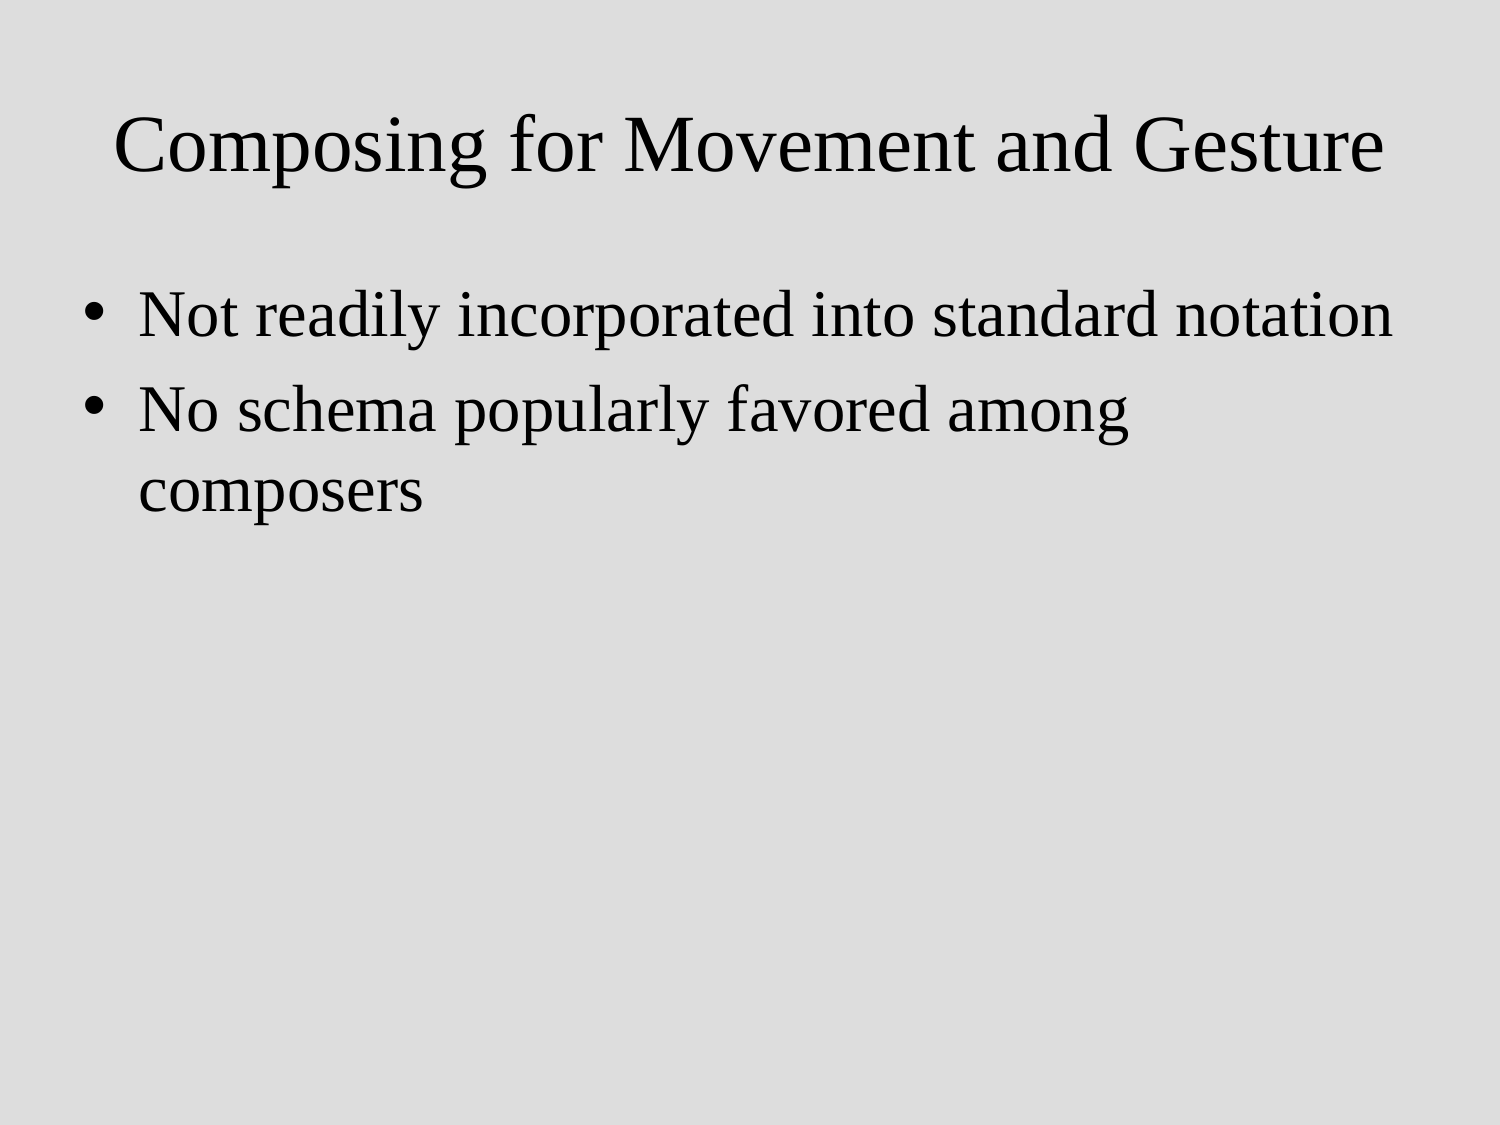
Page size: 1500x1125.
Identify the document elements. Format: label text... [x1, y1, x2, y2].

title Composing for Movement and Gesture [74, 44, 1426, 234]
list Not readily incorporated into standard notation No schema popularly favored among composers [74, 261, 1426, 1006]
